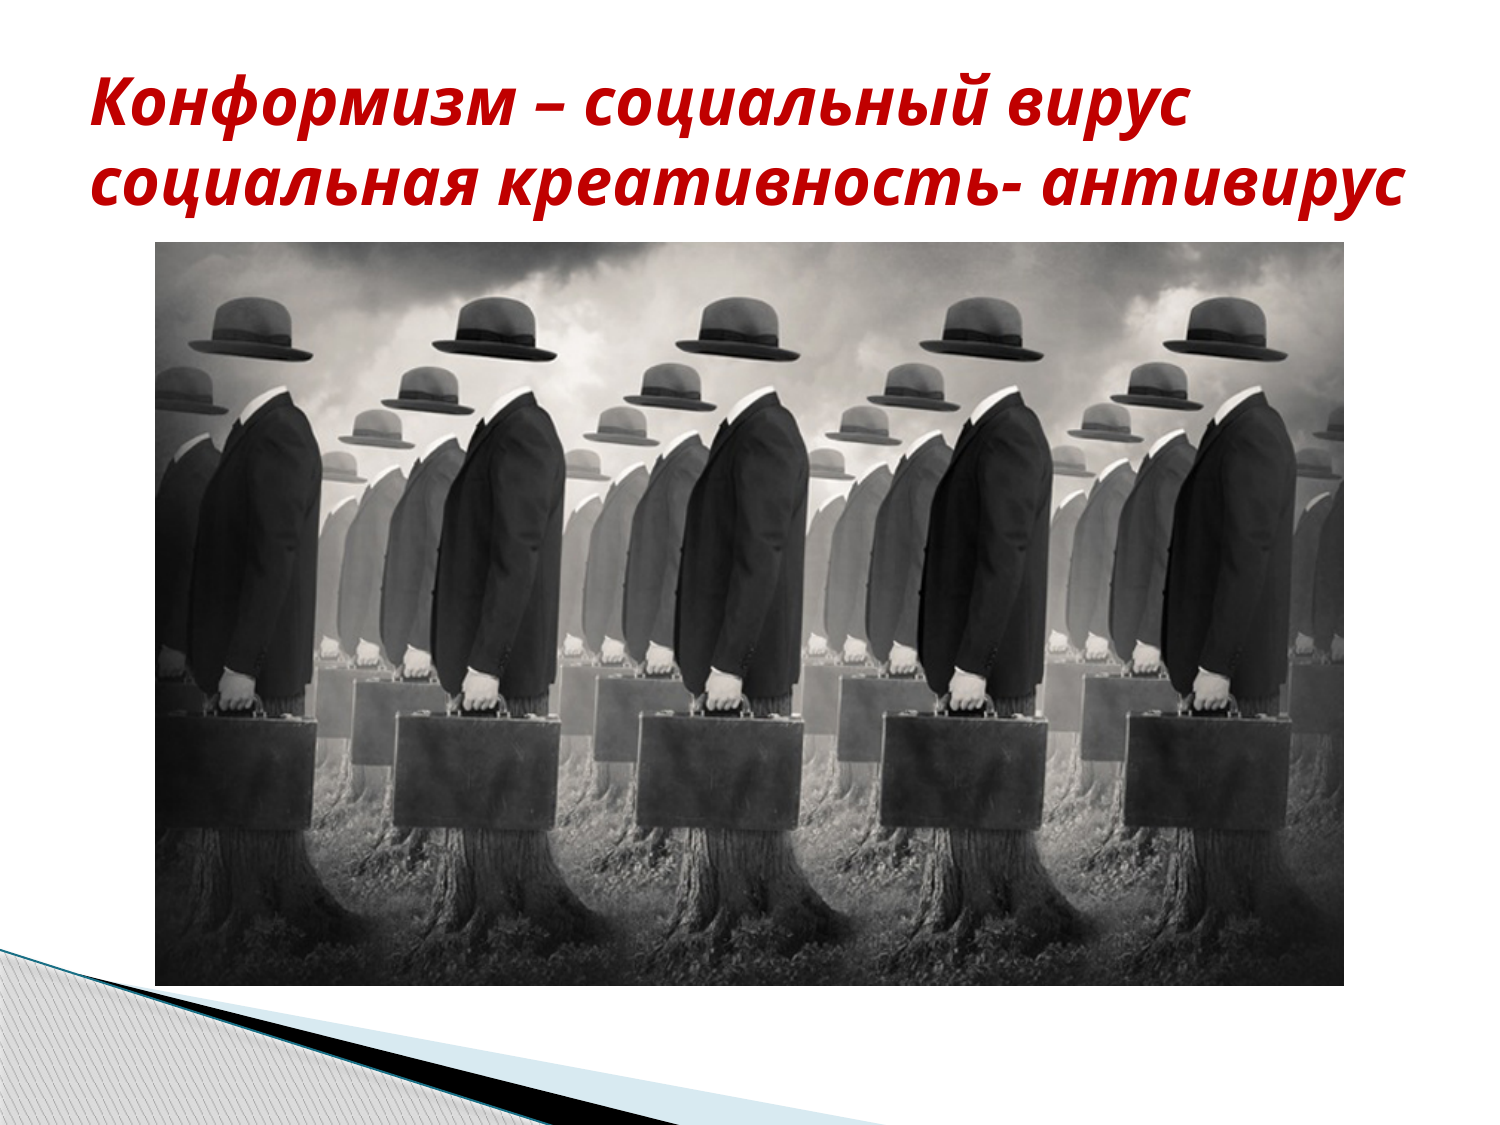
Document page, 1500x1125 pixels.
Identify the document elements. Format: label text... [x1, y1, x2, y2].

title Конформизм – социальный вирус социальная креативность- антивирус [75, 45, 1425, 233]
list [155, 242, 1345, 986]
